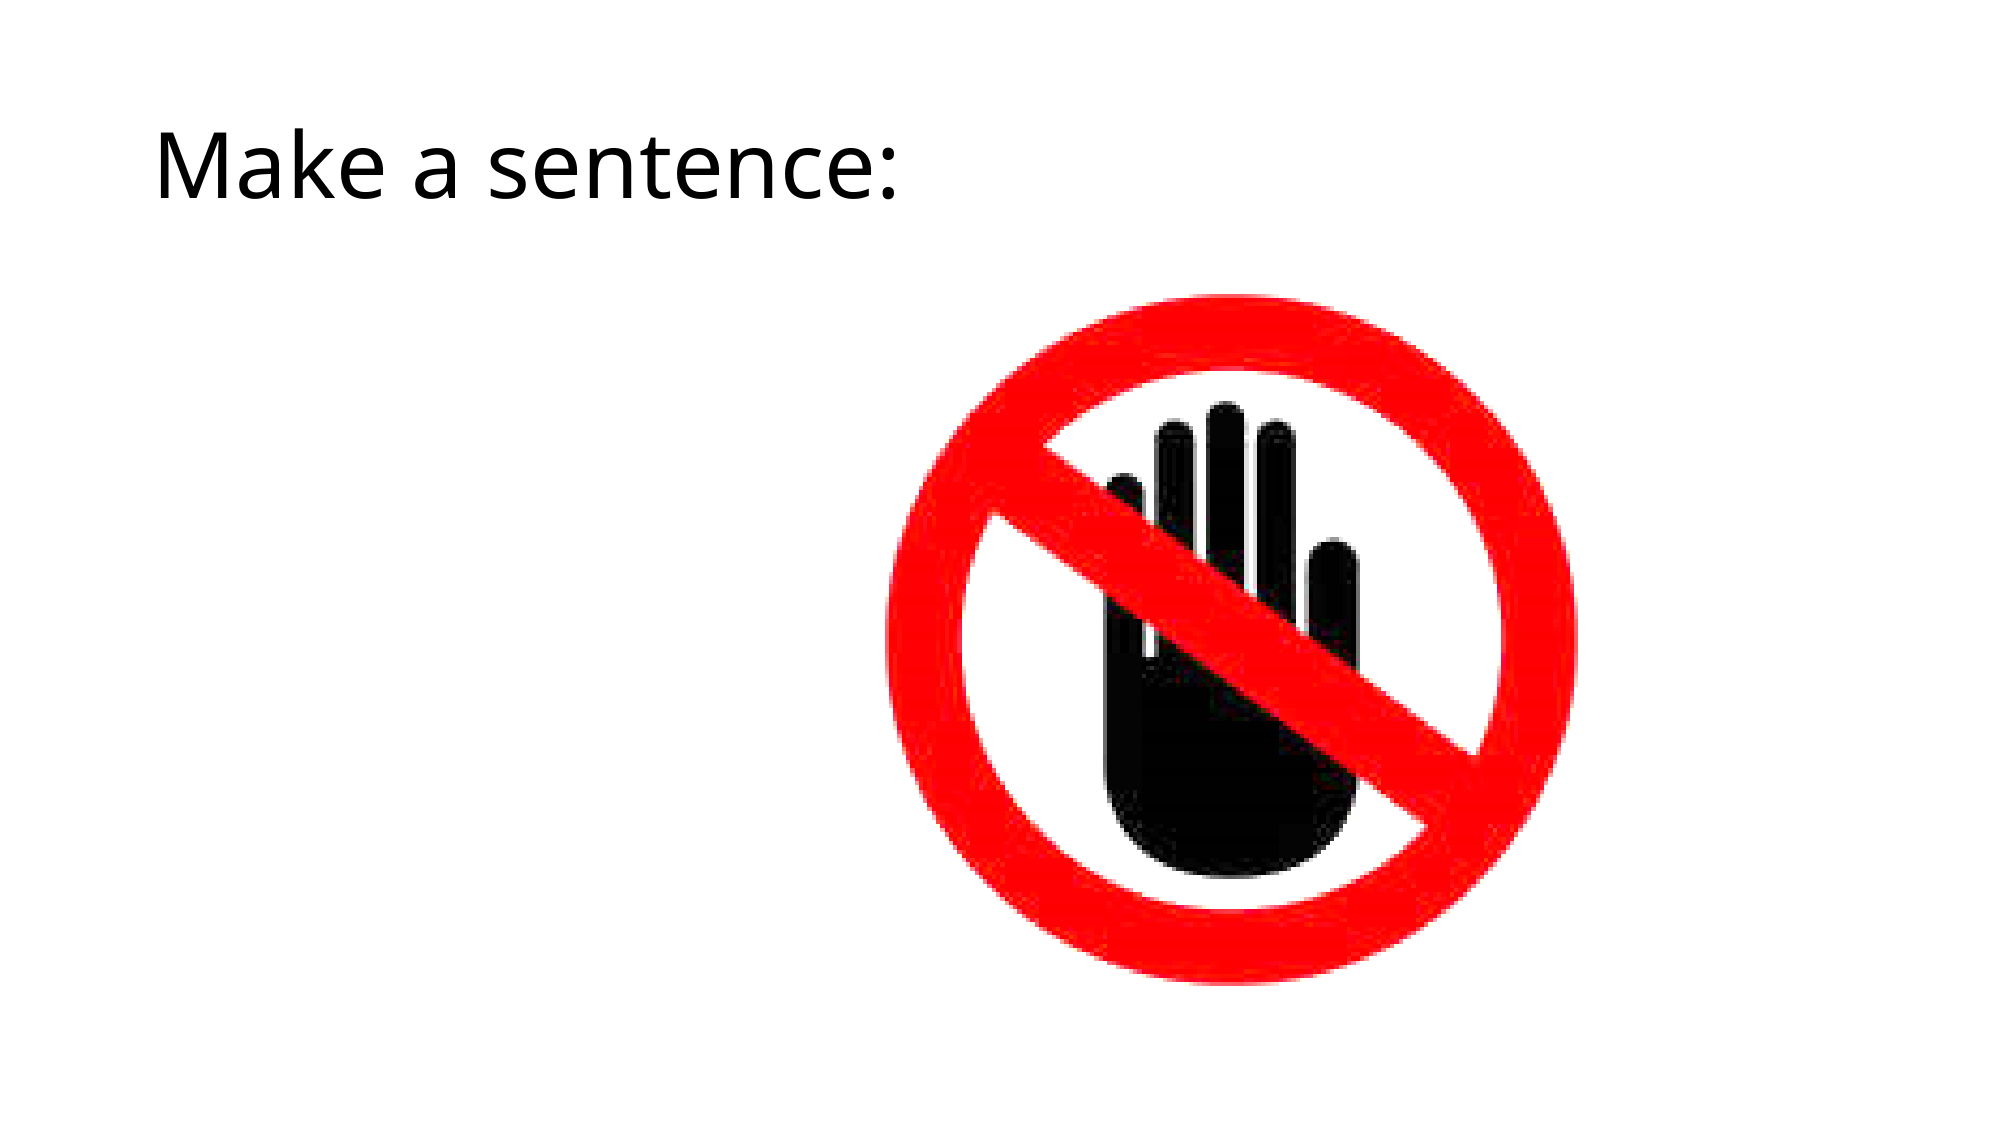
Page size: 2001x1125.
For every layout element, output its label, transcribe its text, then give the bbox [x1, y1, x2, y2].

title Make a sentence: [137, 59, 1863, 278]
picture [868, 277, 1596, 1004]
